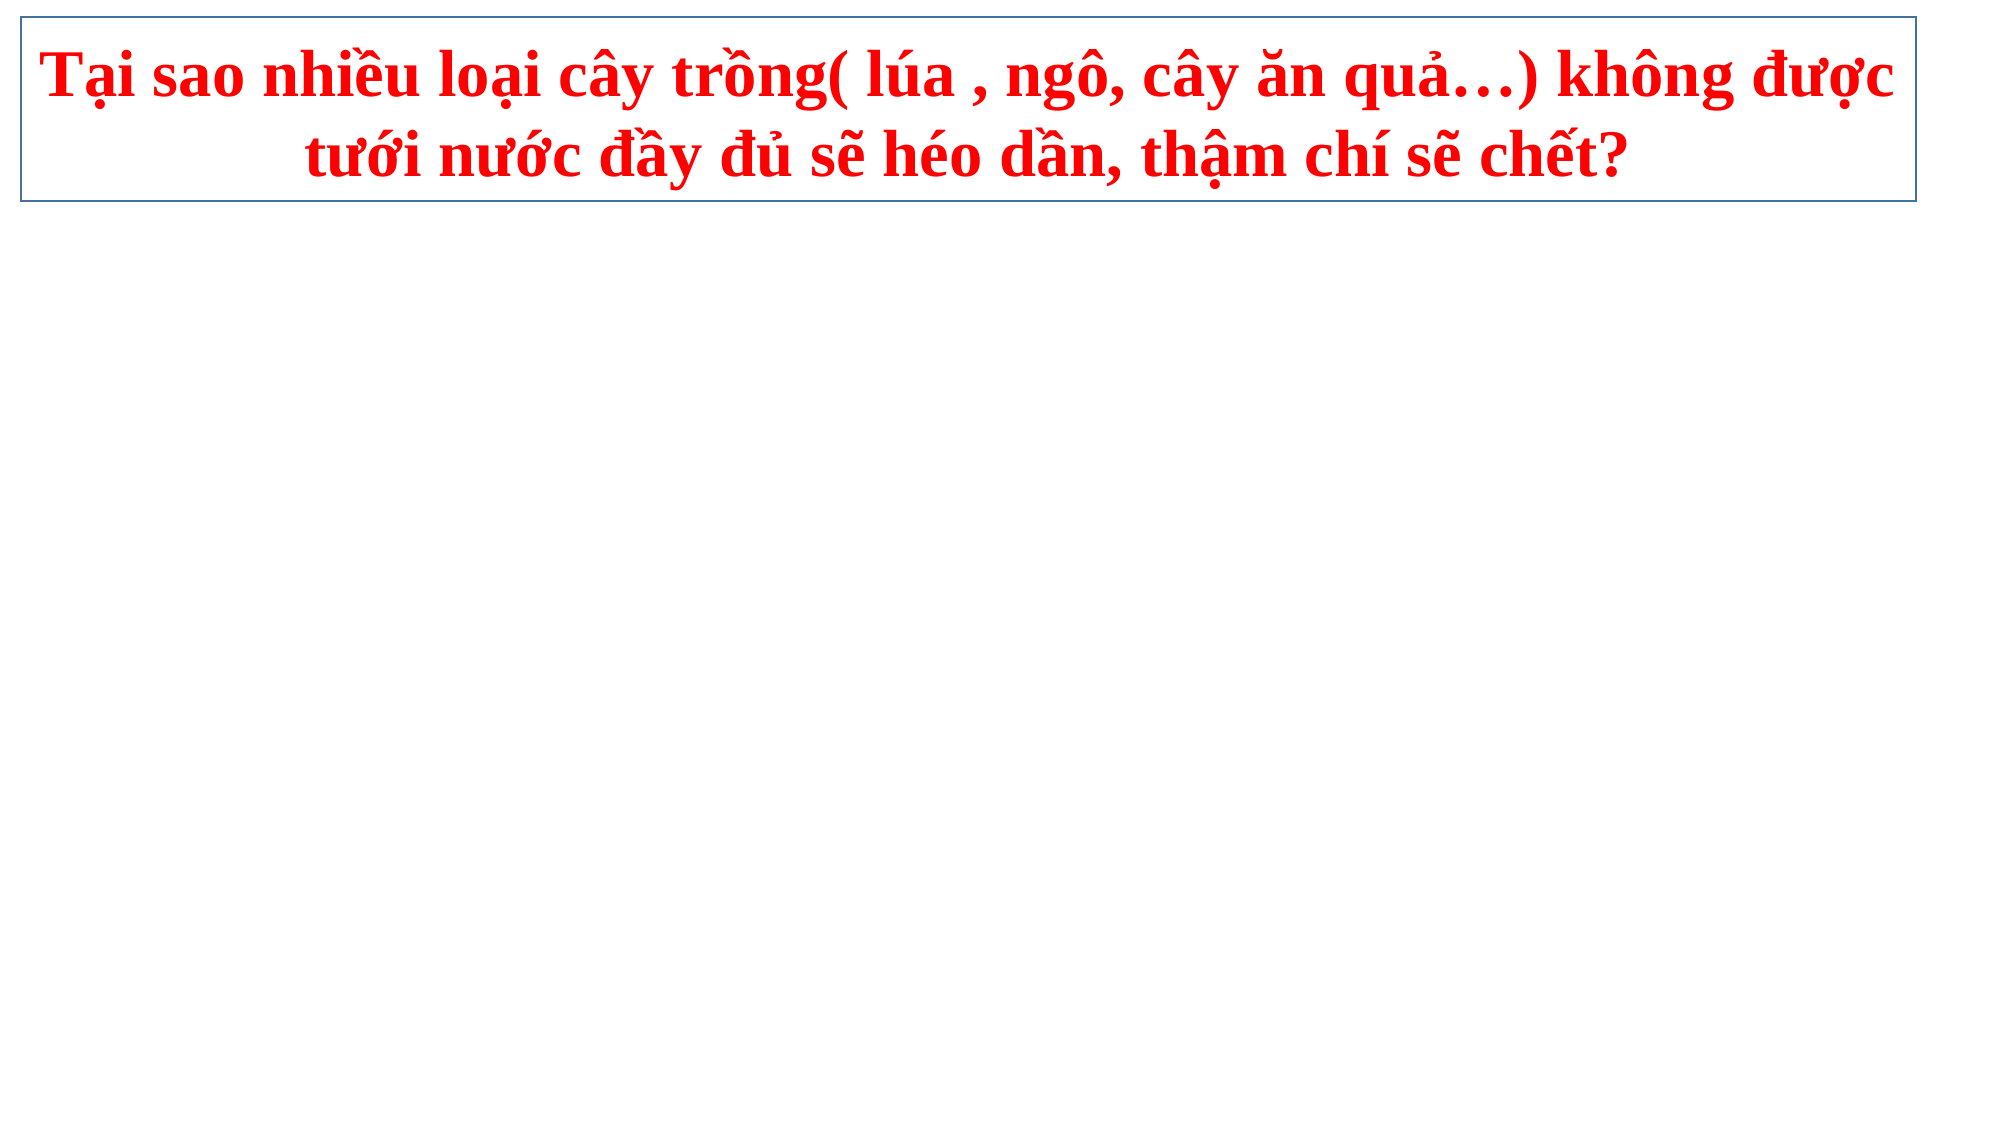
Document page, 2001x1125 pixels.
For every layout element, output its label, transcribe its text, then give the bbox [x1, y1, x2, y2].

text_box Tại sao nhiều loại cây trồng( lúa , ngô, cây ăn quả…) không được tưới nước đầy đủ sẽ héo dần, thậm chí sẽ chết? [20, 16, 1917, 202]
